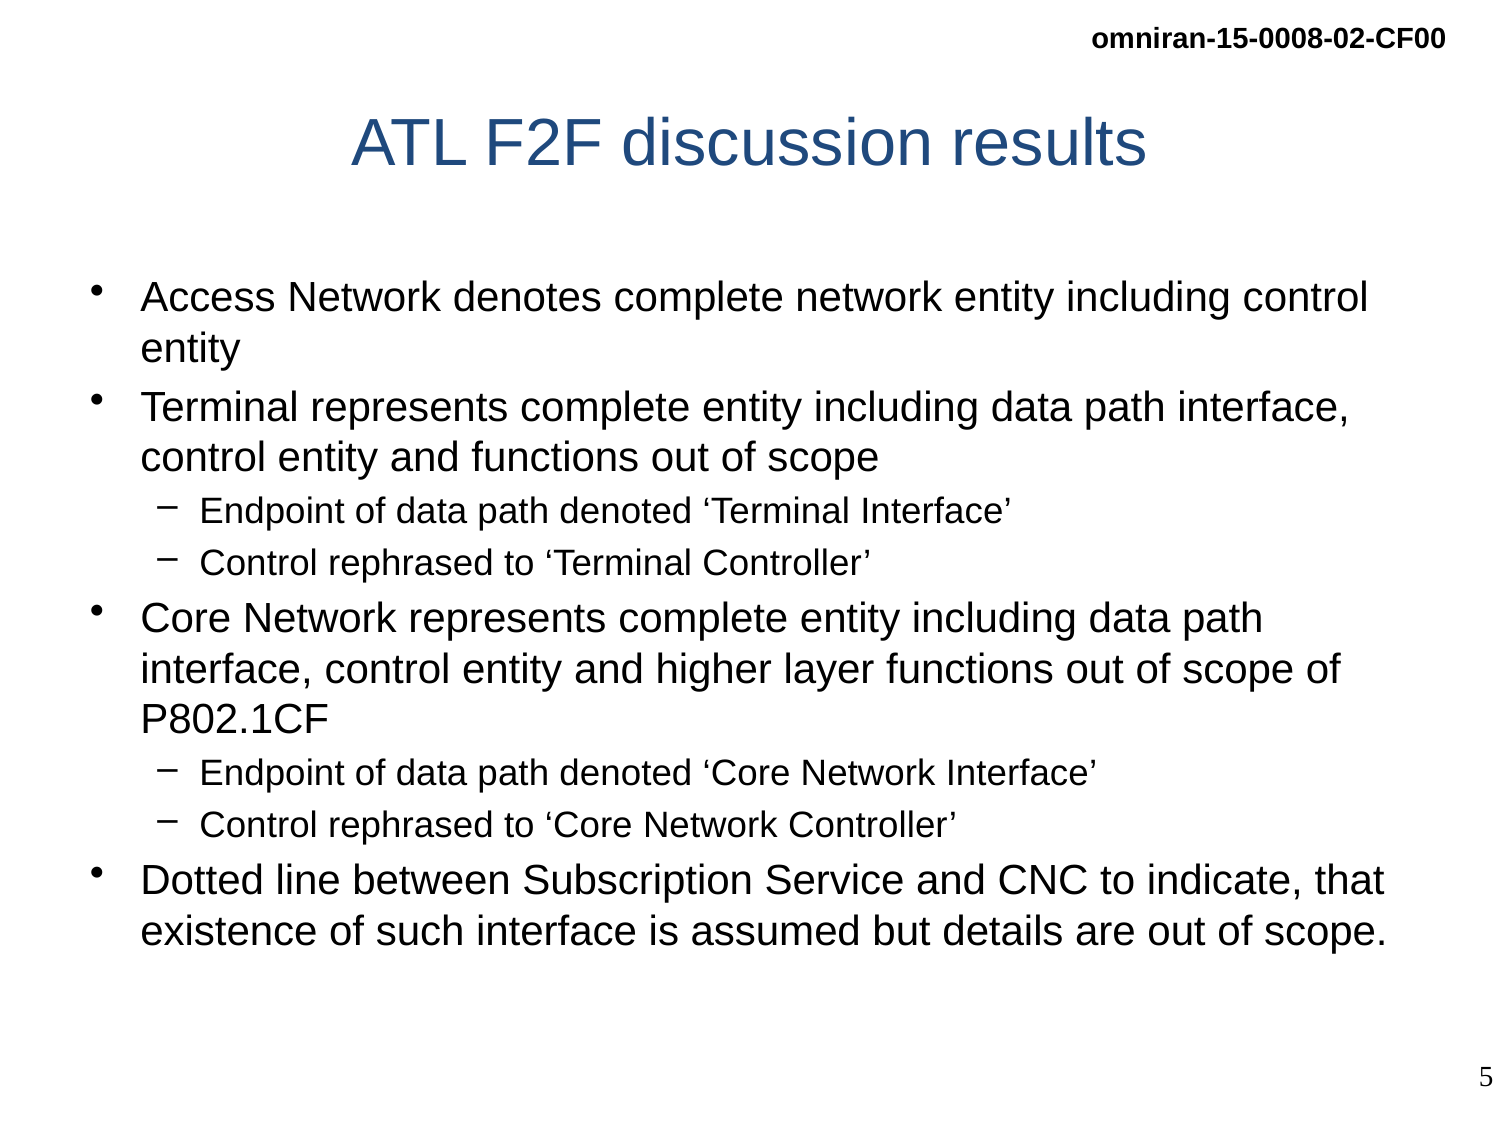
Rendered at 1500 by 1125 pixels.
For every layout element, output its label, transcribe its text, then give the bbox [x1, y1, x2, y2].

title ATL F2F discussion results [75, 45, 1425, 233]
list Access Network denotes complete network entity including control entity Terminal represents complete entity including data path interface, control entity and functions out of scope Endpoint of data path denoted ‘Terminal Interface’ Control rephrased to ‘Terminal Controller’ Core Network represents complete entity including data path interface, control entity and higher layer functions out of scope of P802.1CF Endpoint of data path denoted ‘Core Network Interface’ Control rephrased to ‘Core Network Controller’ Dotted line between Subscription Service and CNC to indicate, that existence of such interface is assumed but details are out of scope. [75, 262, 1425, 1005]
